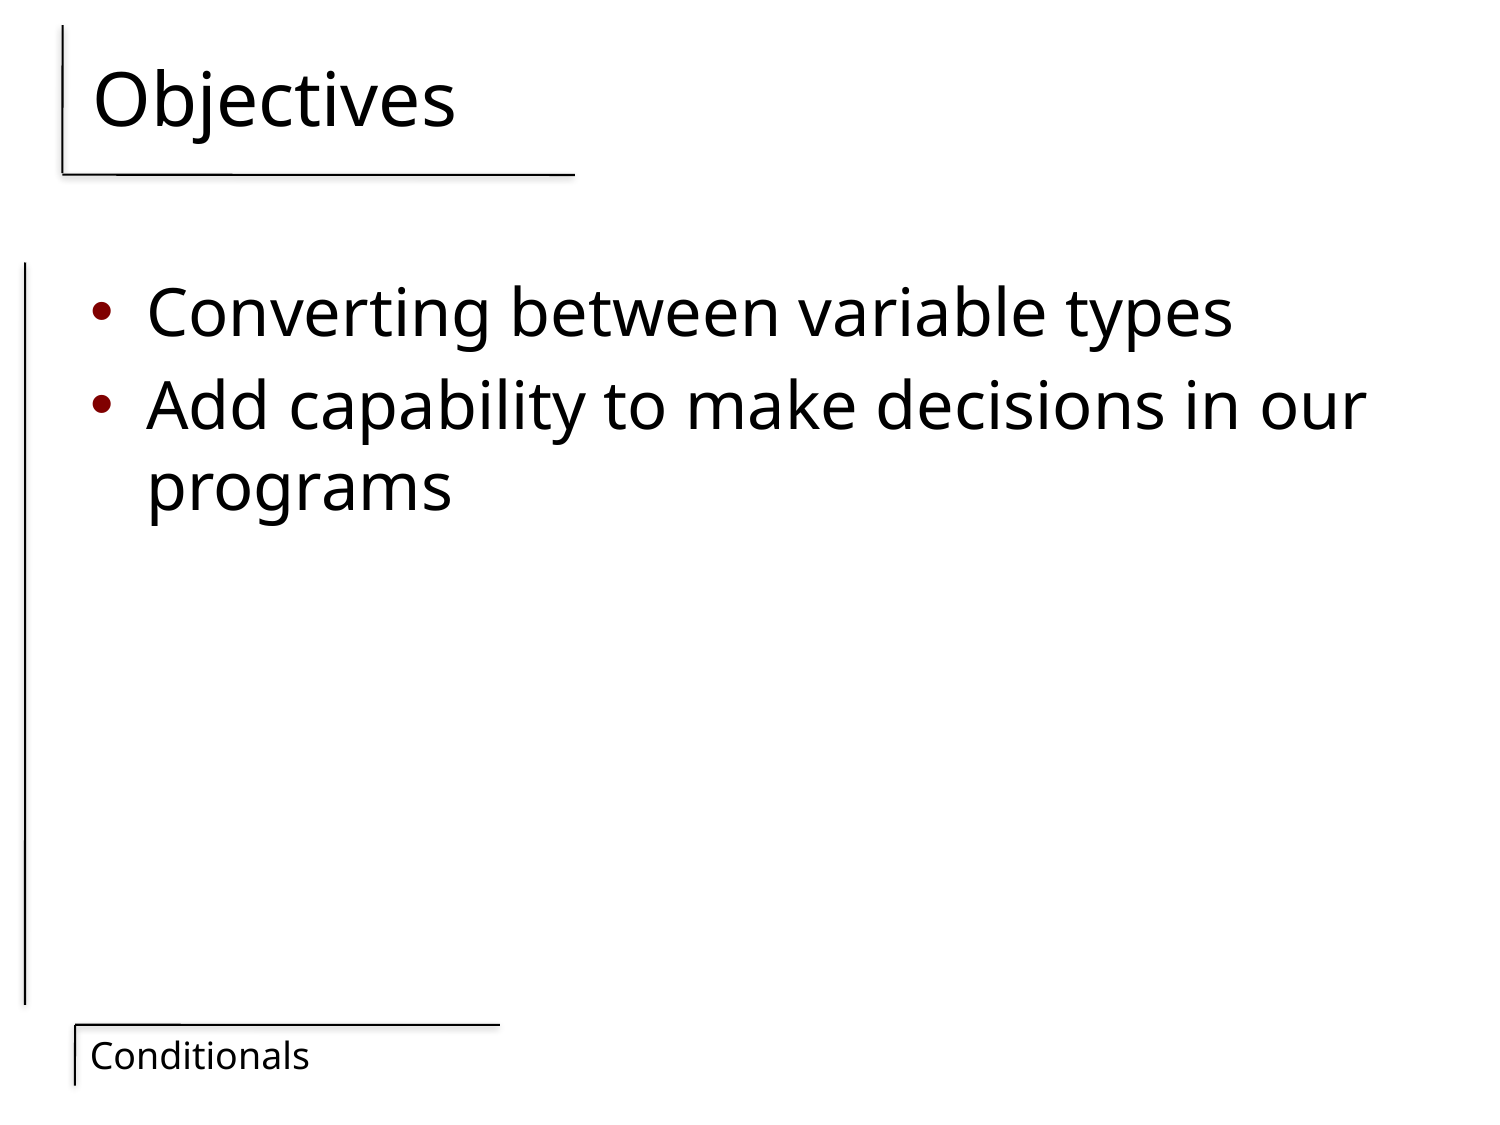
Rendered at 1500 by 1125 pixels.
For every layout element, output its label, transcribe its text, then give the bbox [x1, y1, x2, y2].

list Converting between variable types Add capability to make decisions in our programs [75, 262, 1425, 1005]
title Objectives [75, 24, 475, 168]
